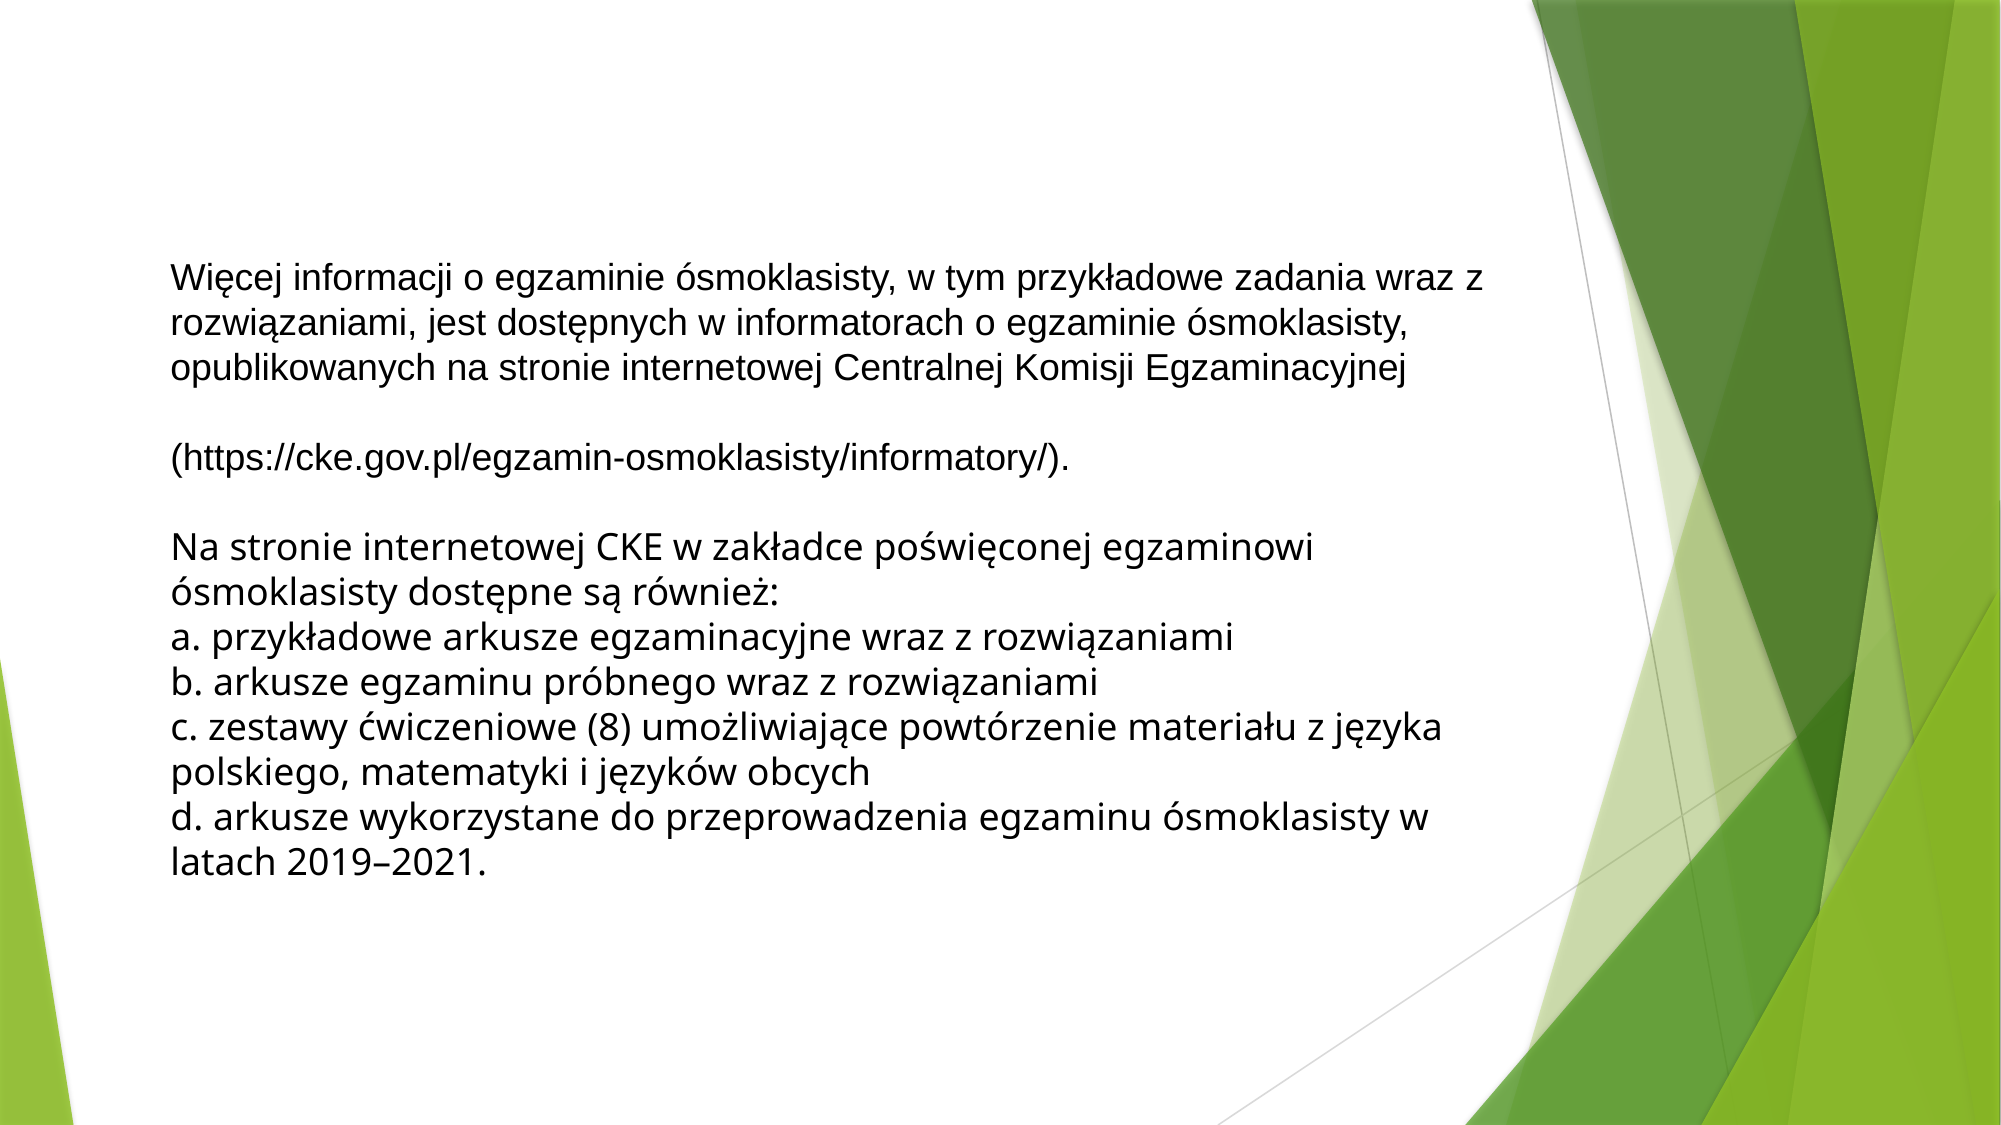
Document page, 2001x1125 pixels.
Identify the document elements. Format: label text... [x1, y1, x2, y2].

text_box Więcej informacji o egzaminie ósmoklasisty, w tym przykładowe zadania wraz z rozwiązaniami, jest dostępnych w informatorach o egzaminie ósmoklasisty, opublikowanych na stronie internetowej Centralnej Komisji Egzaminacyjnej (https://cke.gov.pl/egzamin-osmoklasisty/informatory/). Na stronie internetowej CKE w zakładce poświęconej egzaminowi ósmoklasisty dostępne są również: a. przykładowe arkusze egzaminacyjne wraz z rozwiązaniami b. arkusze egzaminu próbnego wraz z rozwiązaniami c. zestawy ćwiczeniowe (8) umożliwiające powtórzenie materiału z języka polskiego, matematyki i języków obcych d. arkusze wykorzystane do przeprowadzenia egzaminu ósmoklasisty w latach 2019–2021. [155, 195, 1500, 981]
